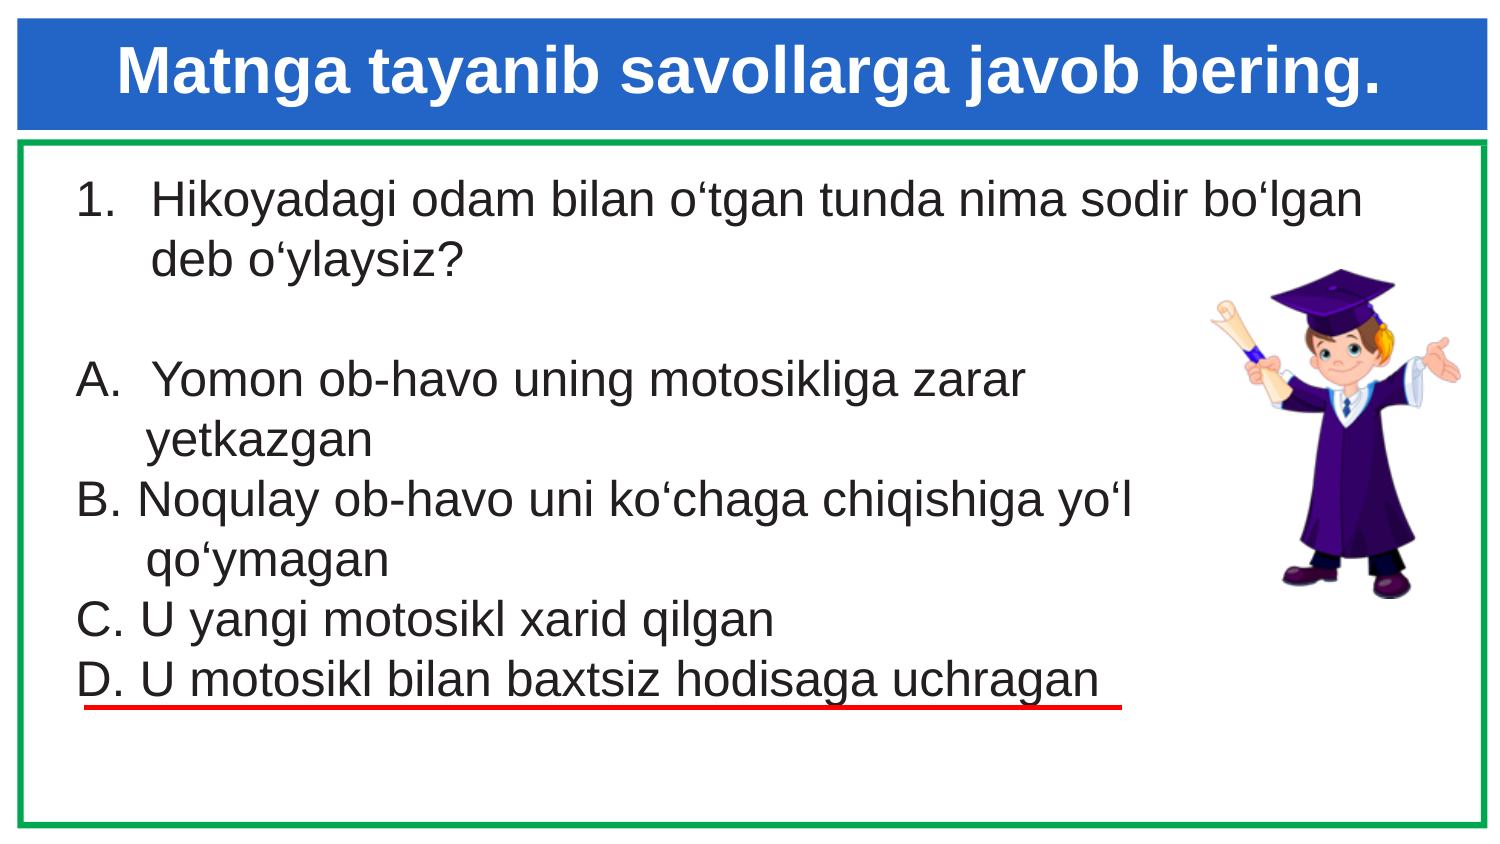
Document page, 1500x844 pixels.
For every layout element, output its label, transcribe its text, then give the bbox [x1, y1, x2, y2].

picture [1209, 269, 1461, 599]
list Hikoyadagi odam bilan o‘tgan tunda nima sodir bo‘lgan deb o‘ylaysiz? Yomon ob-havo uning motosikliga zarar yetkazgan B. Noqulay ob-havo uni ko‘chaga chiqishiga yo‘l qo‘ymagan C. U yangi motosikl xarid qilgan D. U motosikl bilan baxtsiz hodisaga uchragan [75, 166, 1461, 712]
title Matnga tayanib savollarga javob bering. [78, 26, 1422, 108]
